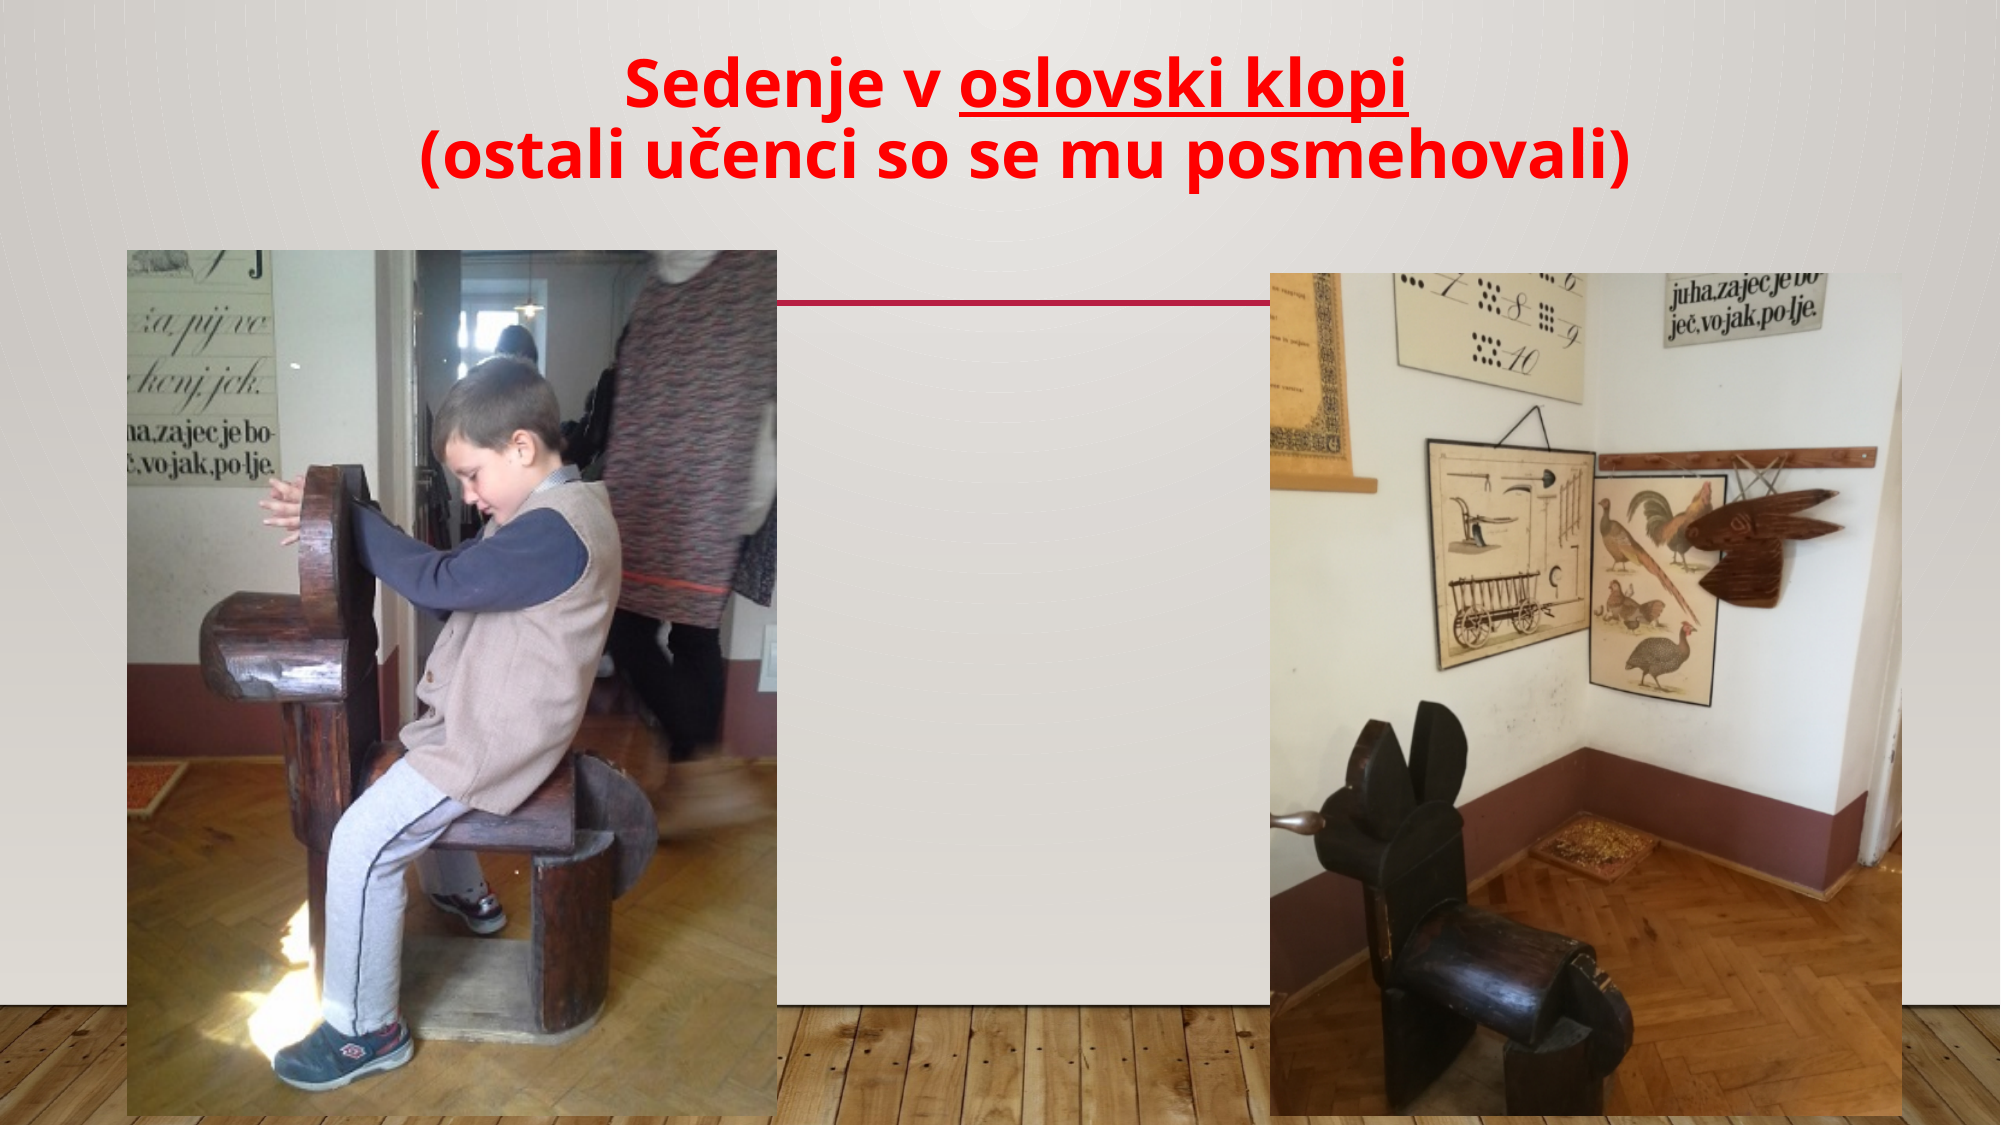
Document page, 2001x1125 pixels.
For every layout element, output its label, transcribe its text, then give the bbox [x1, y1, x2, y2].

picture [0, 273, 2000, 1125]
title Sedenje v oslovski klopi (ostali učenci so se mu posmehovali) [238, 41, 1814, 229]
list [127, 250, 777, 1116]
